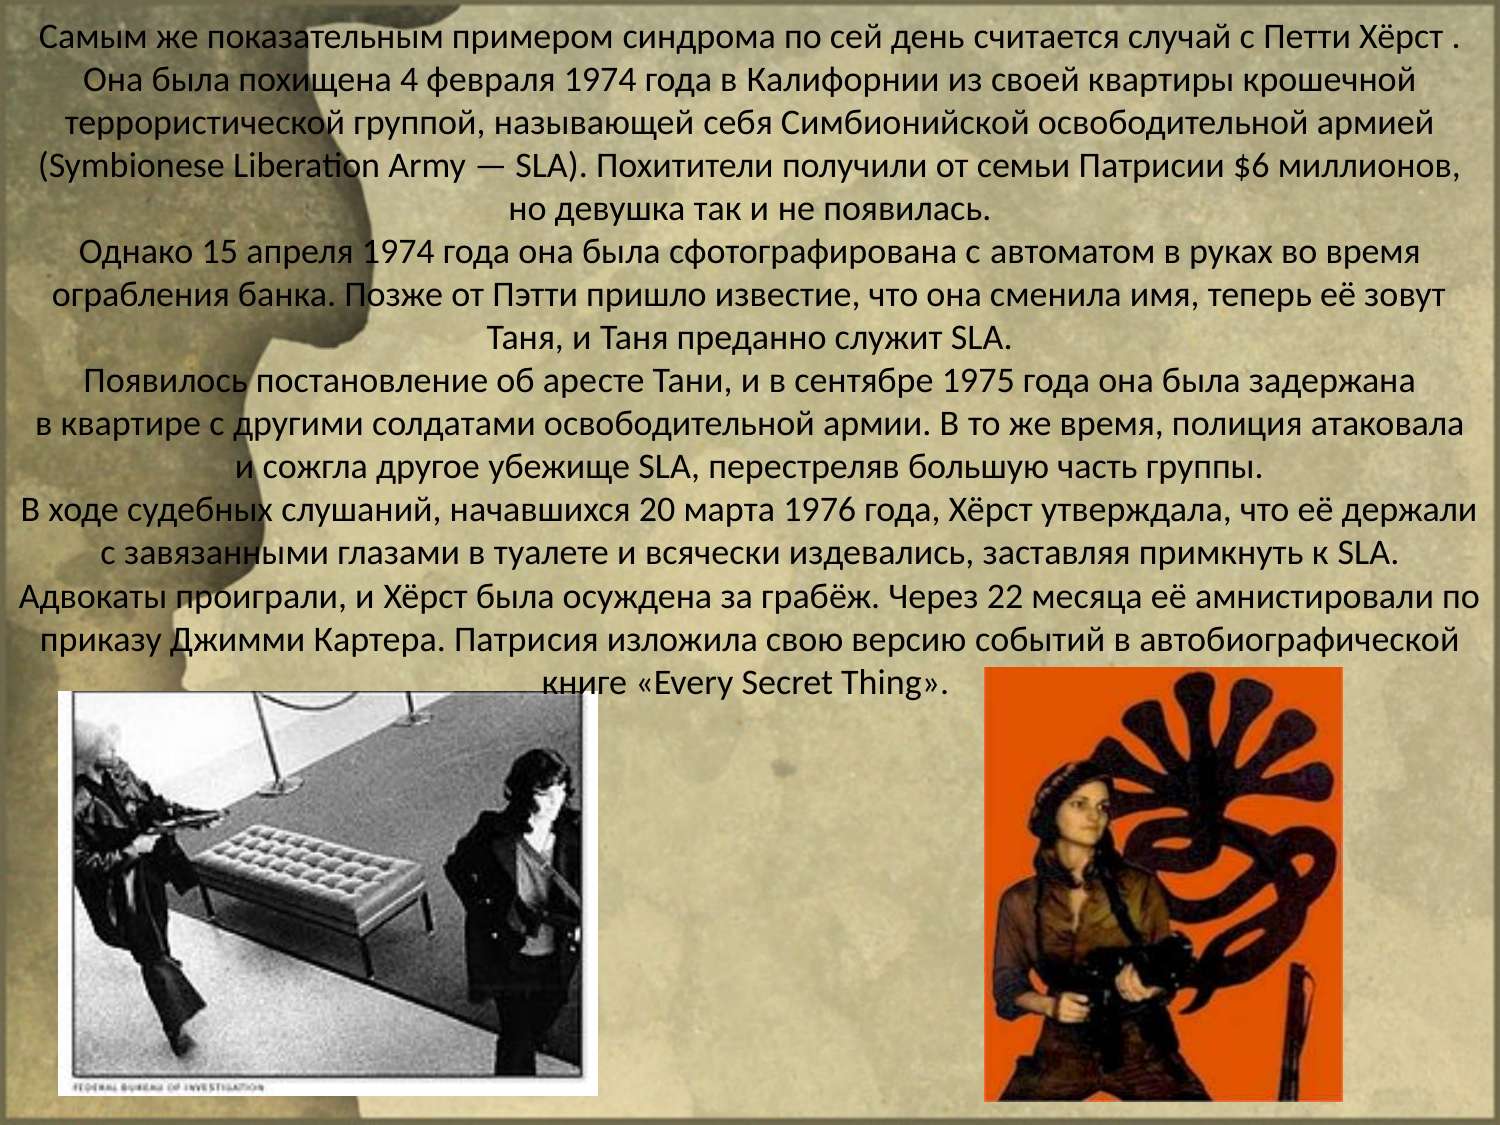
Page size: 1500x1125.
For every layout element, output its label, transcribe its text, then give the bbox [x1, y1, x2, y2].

title Cамым же показательным примером cиндрома по сей день cчитается случай с Петти Хёрст . Она была похищена 4 февраля 1974 года в Калифорнии из cвоей квартиры крошечной террористической группой, называющей cебя Симбионийской освободительной армией (Symbionese Liberation Army — SLA). Похитители получили от семьи Патрисии $6 миллионов, но девушка так и не появилась. Однако 15 апреля 1974 года она была сфотографирована с автоматом в руках во время ограбления банка. Позже от Пэтти пришло известие, что она сменила имя, теперь её зовут Таня, и Таня преданно служит SLA. Появилось постановление об ареcте Тани, и в сентябре 1975 года она была задержана в квартире с другими солдатами освободительной армии. В то же время, полиция атаковала и сожгла другое убежище SLA, перестреляв большую часть группы. В ходе судебных слушаний, начавшихся 20 марта 1976 года, Хёрст утверждала, что её держали c завязанными глазами в туалете и вcячески издевались, заставляя примкнуть к SLA. Адвокаты проиграли, и Хёрст была оcуждена за грабёж. Через 22 месяца её амнистировали по приказу Джимми Картера. Патриcия изложила свою версию cобытий в автобиографической книге «Every Secret Thing». [0, 0, 1500, 750]
picture [0, 667, 1500, 1125]
